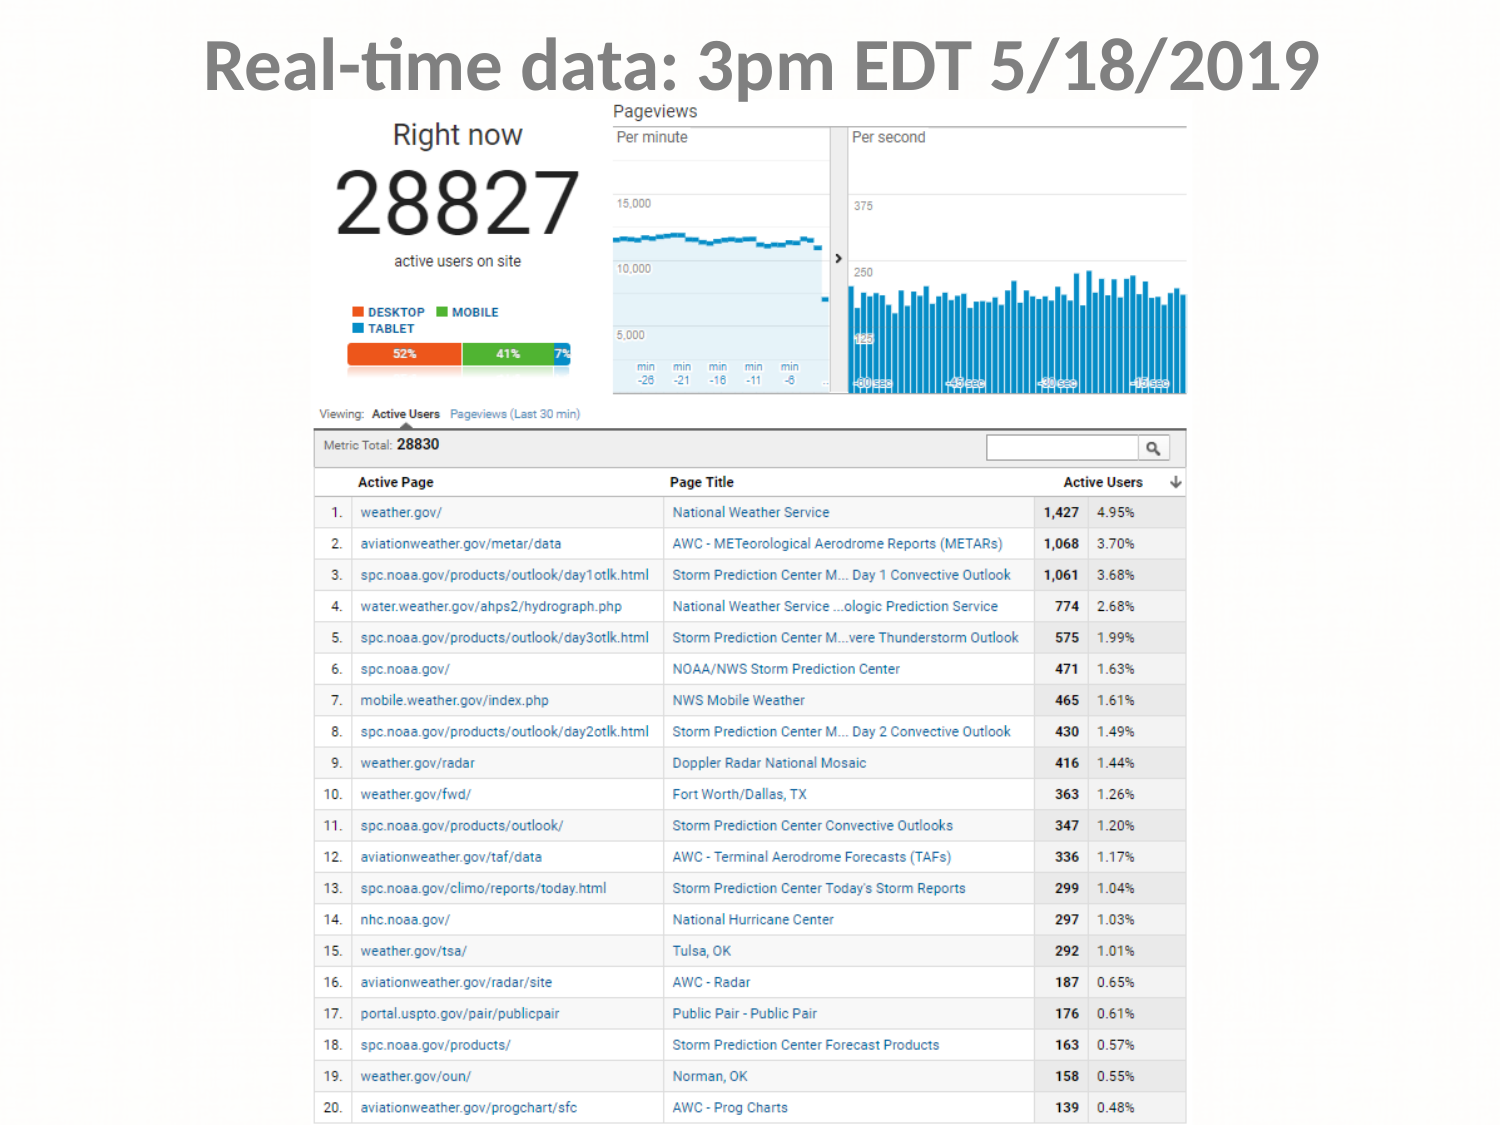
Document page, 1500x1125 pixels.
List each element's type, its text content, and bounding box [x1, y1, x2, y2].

picture [310, 99, 1193, 1125]
text_box Real-time data: 3pm EDT 5/18/2019 [24, 0, 1500, 117]
